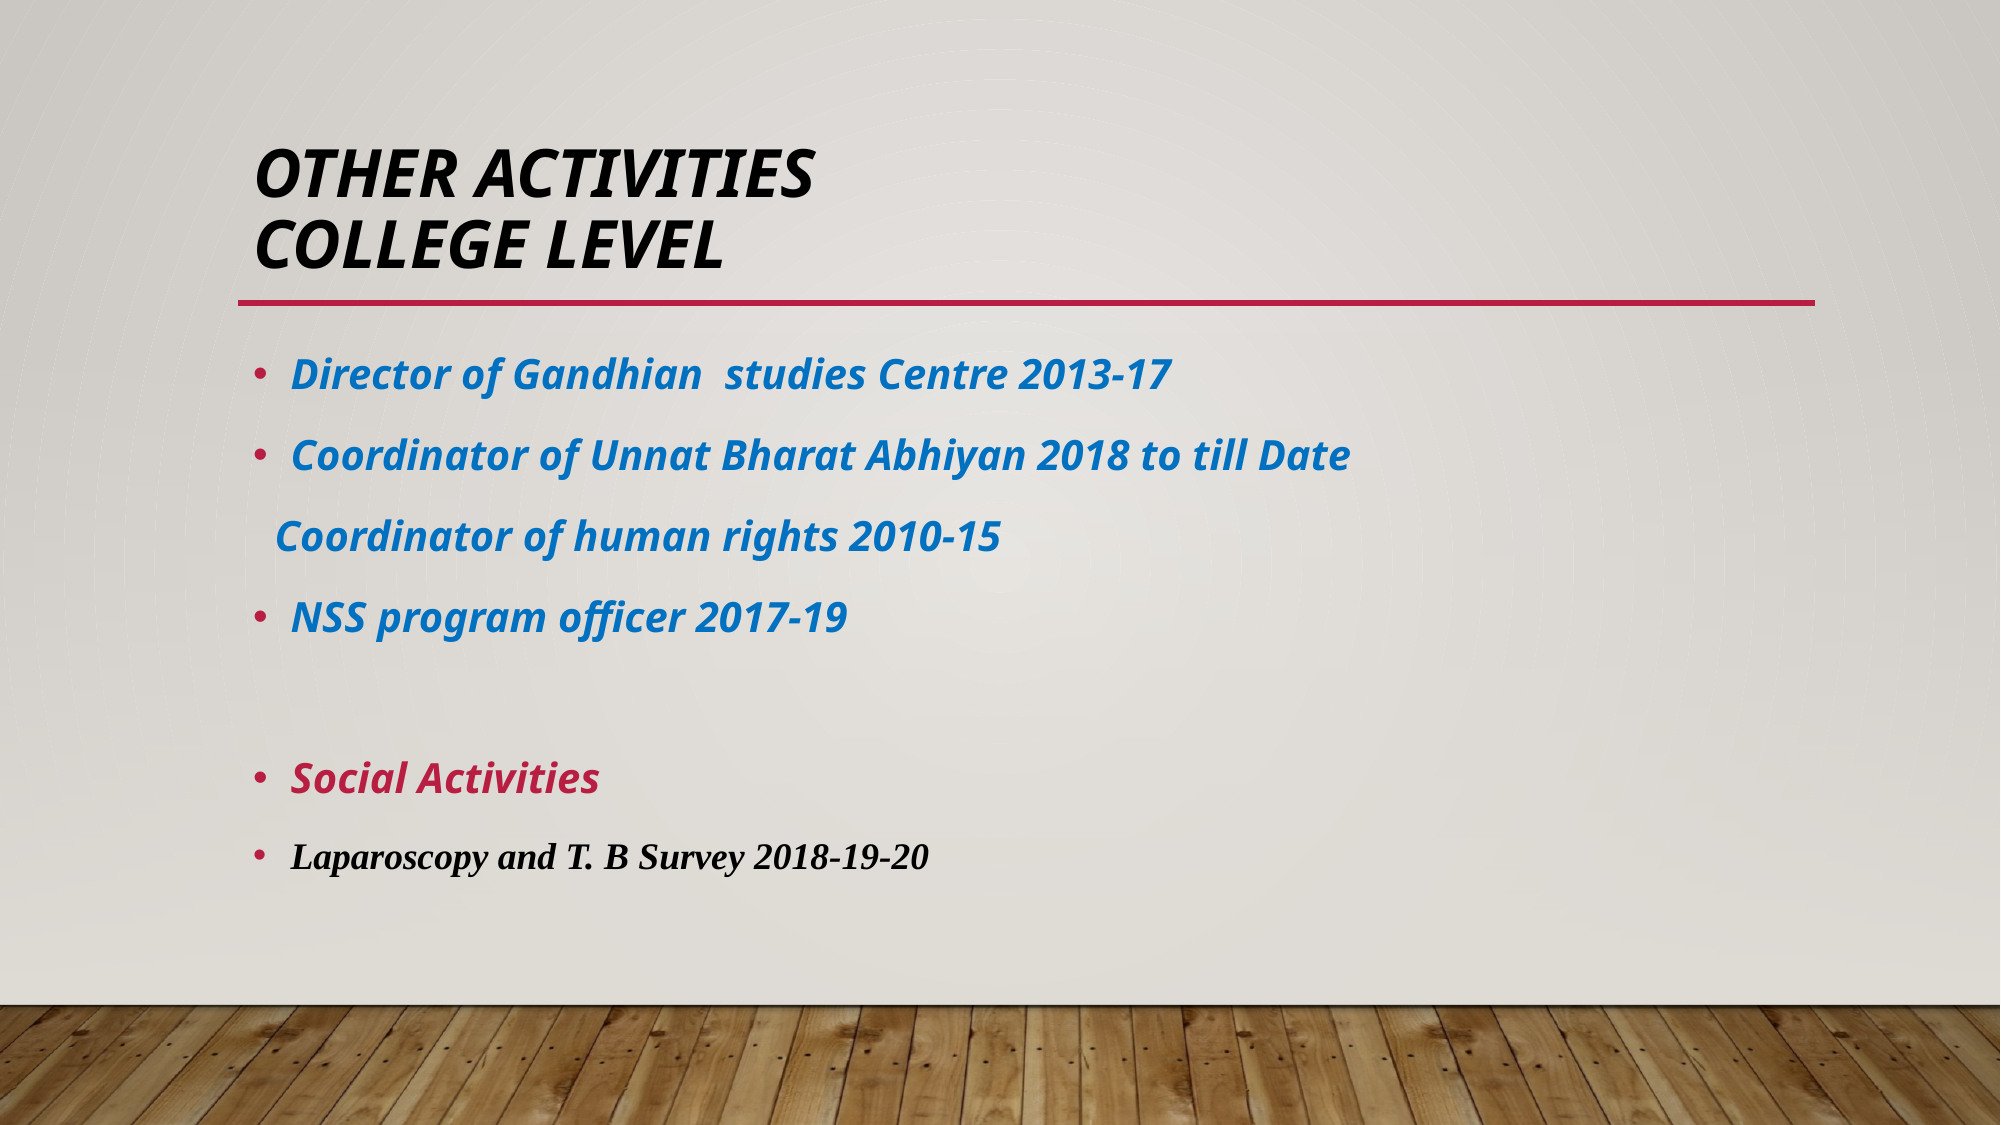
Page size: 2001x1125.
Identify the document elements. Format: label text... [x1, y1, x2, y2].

list Director of Gandhian studies Centre 2013-17 Coordinator of Unnat Bharat Abhiyan 2018 to till Date Coordinator of human rights 2010-15 NSS program officer 2017-19 Social Activities Laparoscopy and T. B Survey 2018-19-20 [238, 330, 1814, 897]
title Other activities College level [238, 131, 1814, 305]
picture [0, 1005, 2000, 1125]
